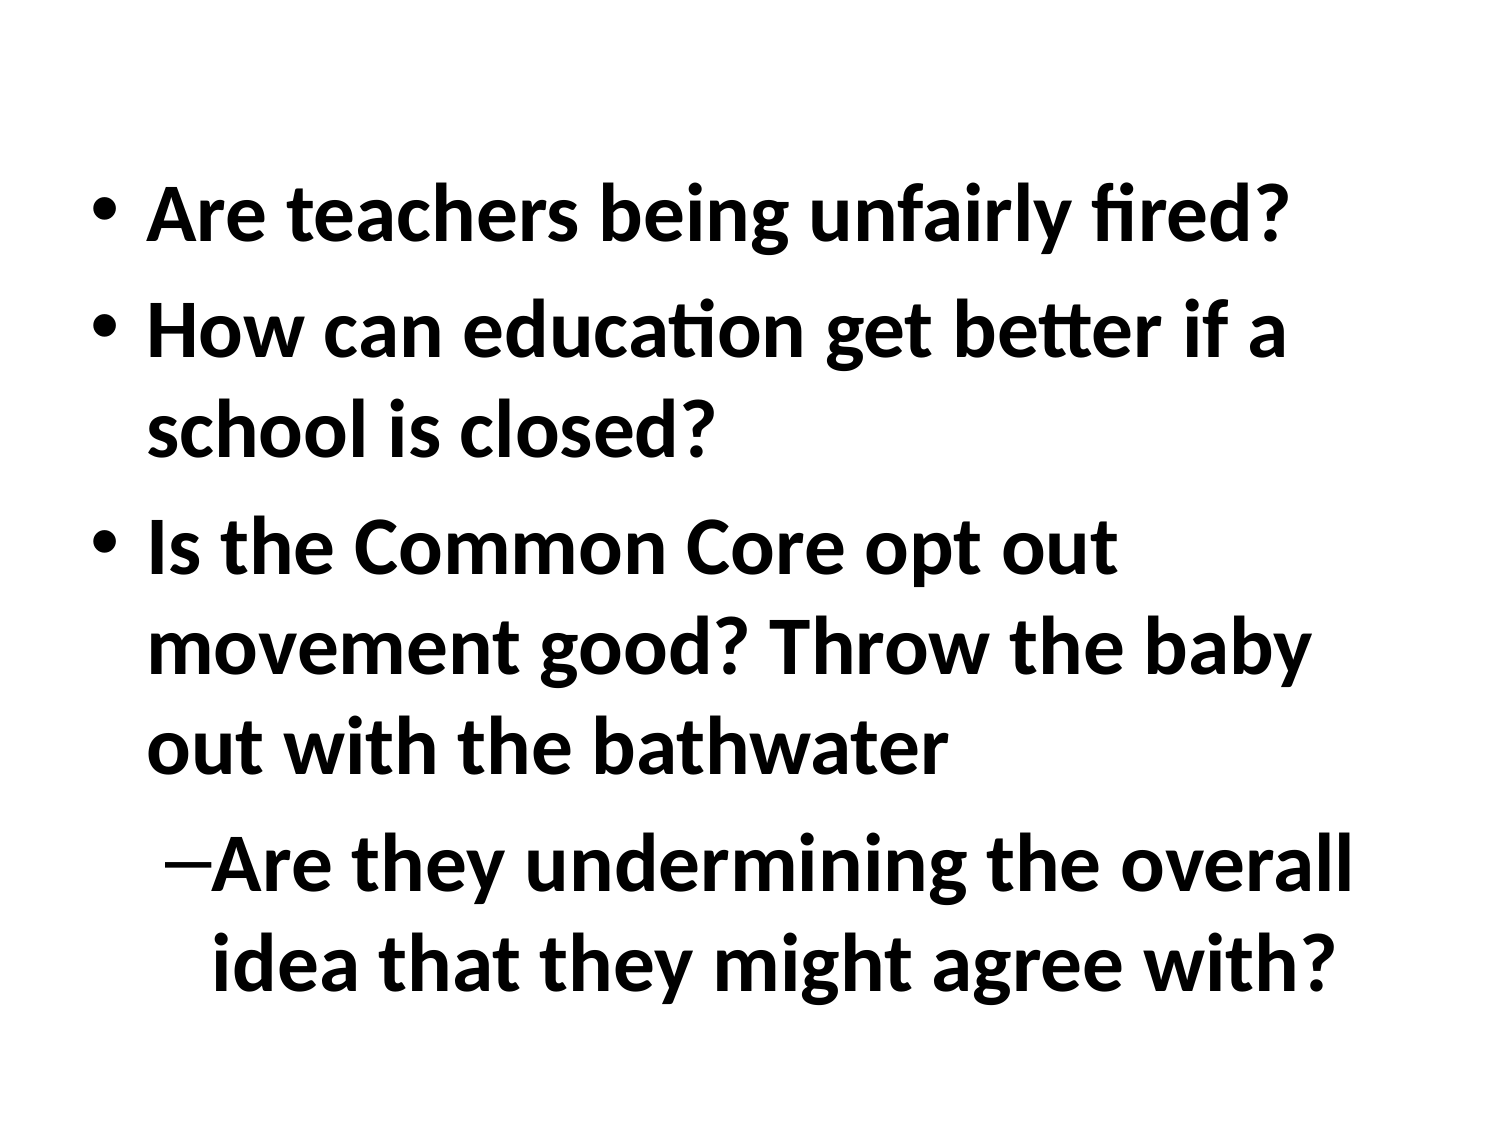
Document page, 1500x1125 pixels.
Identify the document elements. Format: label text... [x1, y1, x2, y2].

list Are teachers being unfairly fired? How can education get better if a school is closed? Is the Common Core opt out movement good? Throw the baby out with the bathwater Are they undermining the overall idea that they might agree with? [75, 150, 1425, 893]
